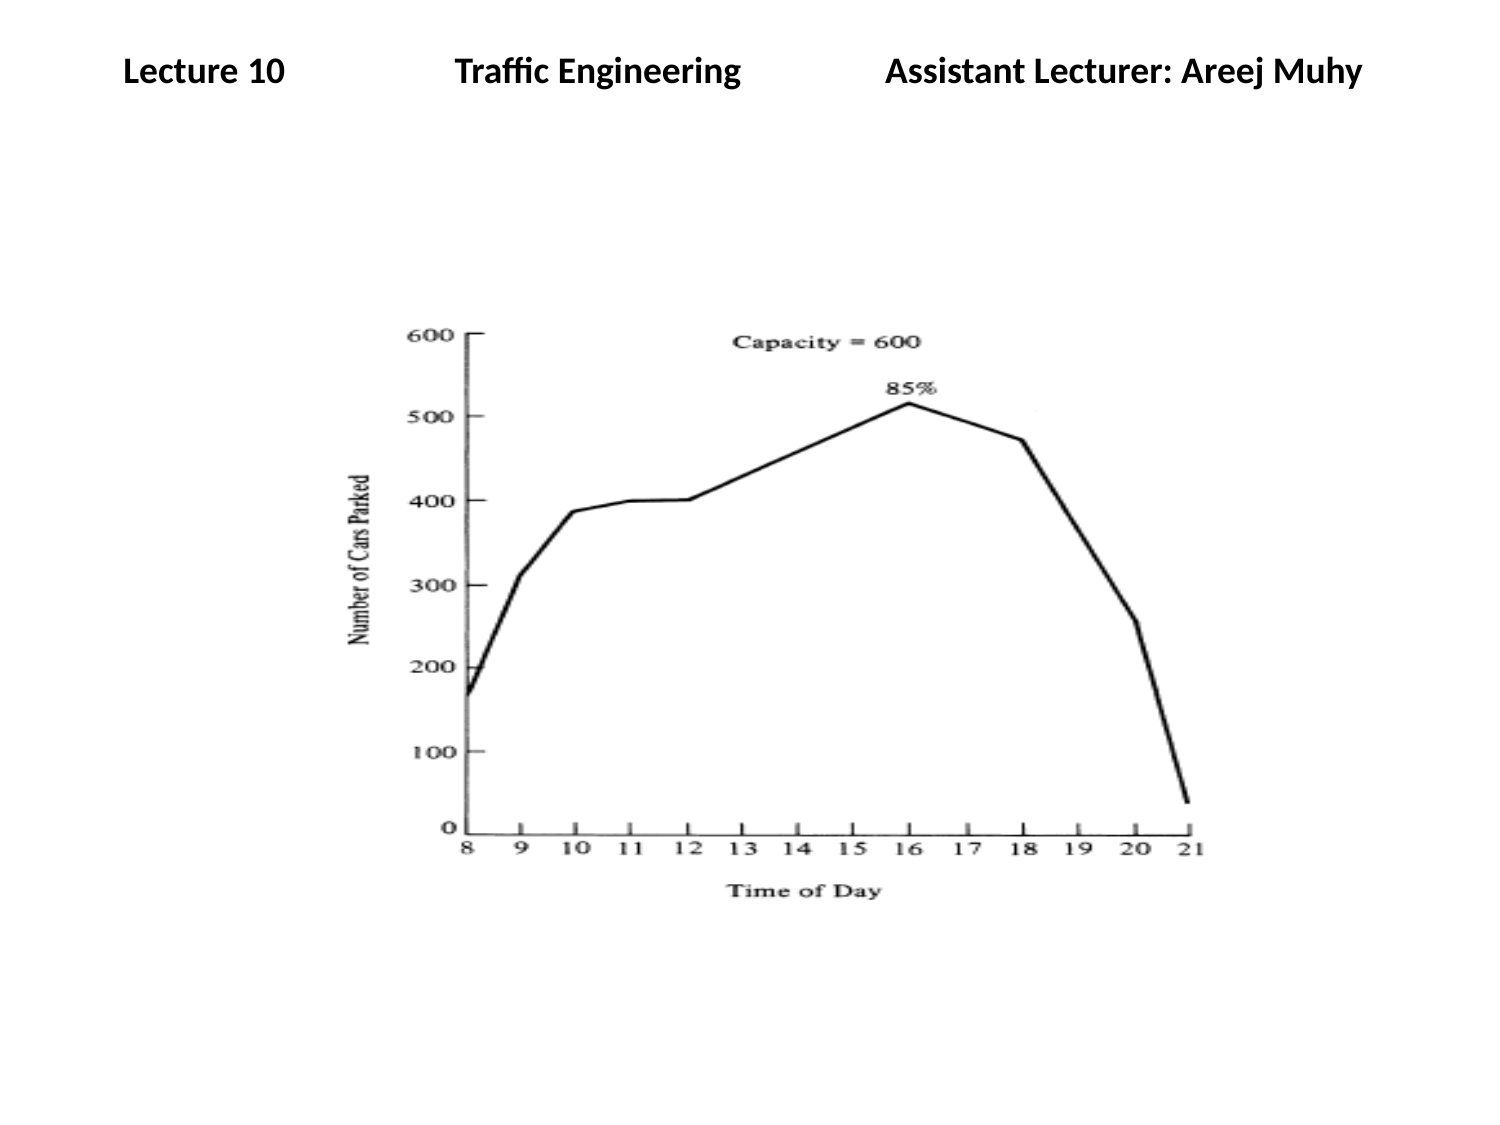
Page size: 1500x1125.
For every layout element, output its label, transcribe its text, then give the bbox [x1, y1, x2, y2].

text_box Lecture 10 Traffic Engineering Assistant Lecturer: Areej Muhy [108, 39, 1392, 99]
picture [149, 296, 1392, 917]
